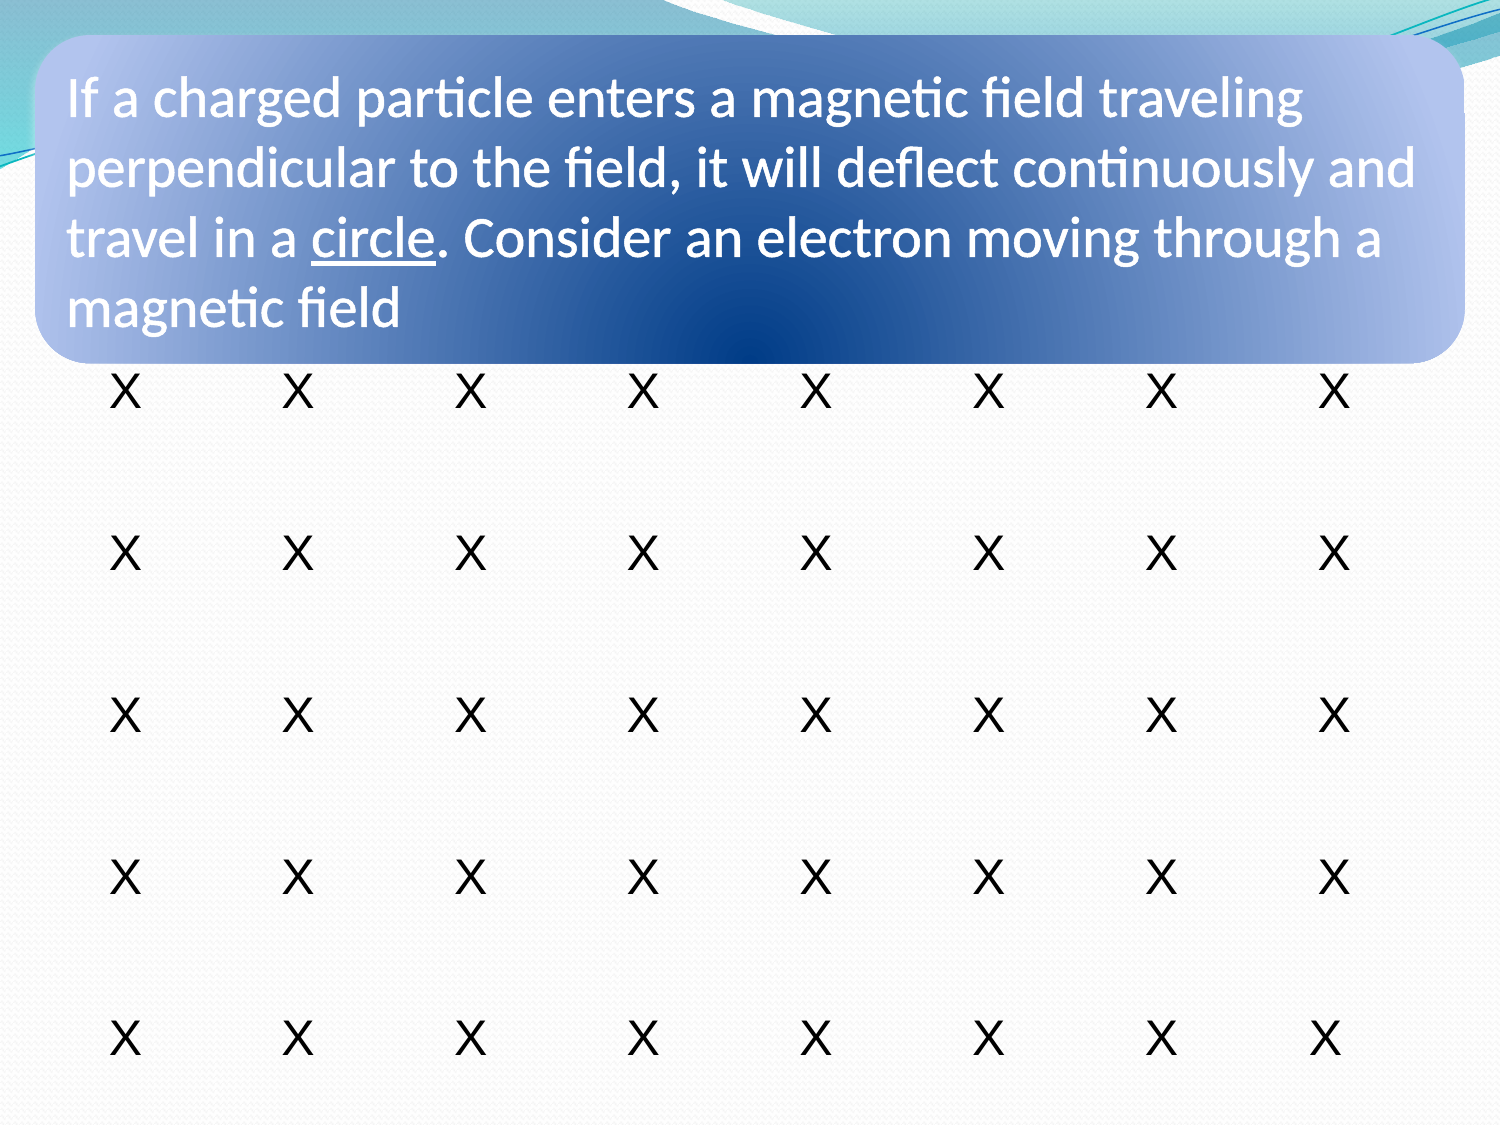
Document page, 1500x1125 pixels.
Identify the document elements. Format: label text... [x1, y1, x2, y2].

text_box If a charged particle enters a magnetic field traveling perpendicular to the field, it will deflect continuously and travel in a circle. Consider an electron moving through a magnetic field [35, 35, 1465, 364]
text_box X X X X X X X X X X X X X X X X X X X X X X X X X X X X X X X X X X X X X X X X [93, 351, 1407, 1090]
